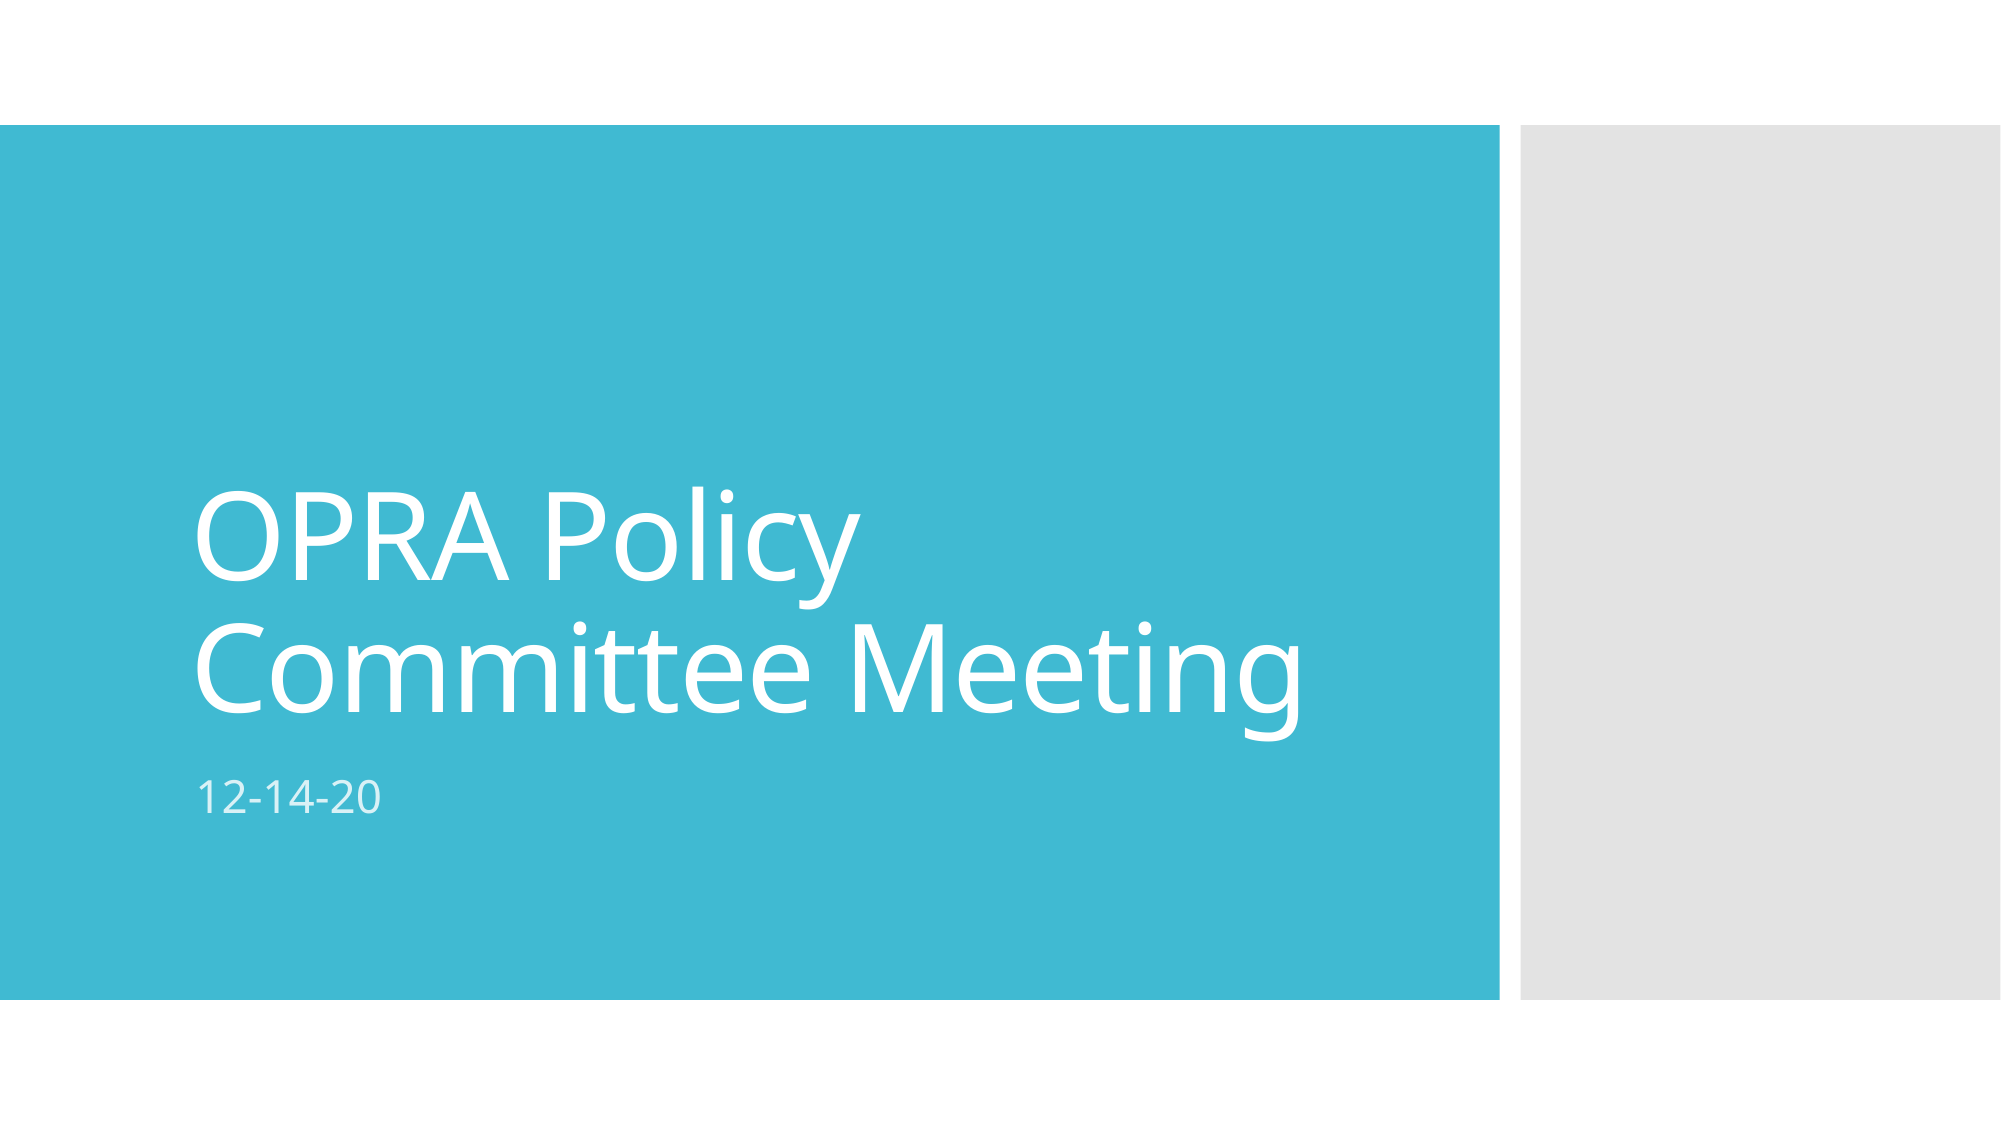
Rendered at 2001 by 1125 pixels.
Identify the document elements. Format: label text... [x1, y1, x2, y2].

title OPRA Policy Committee Meeting [175, 213, 1376, 747]
subtitle 12-14-20 [180, 766, 1381, 917]
